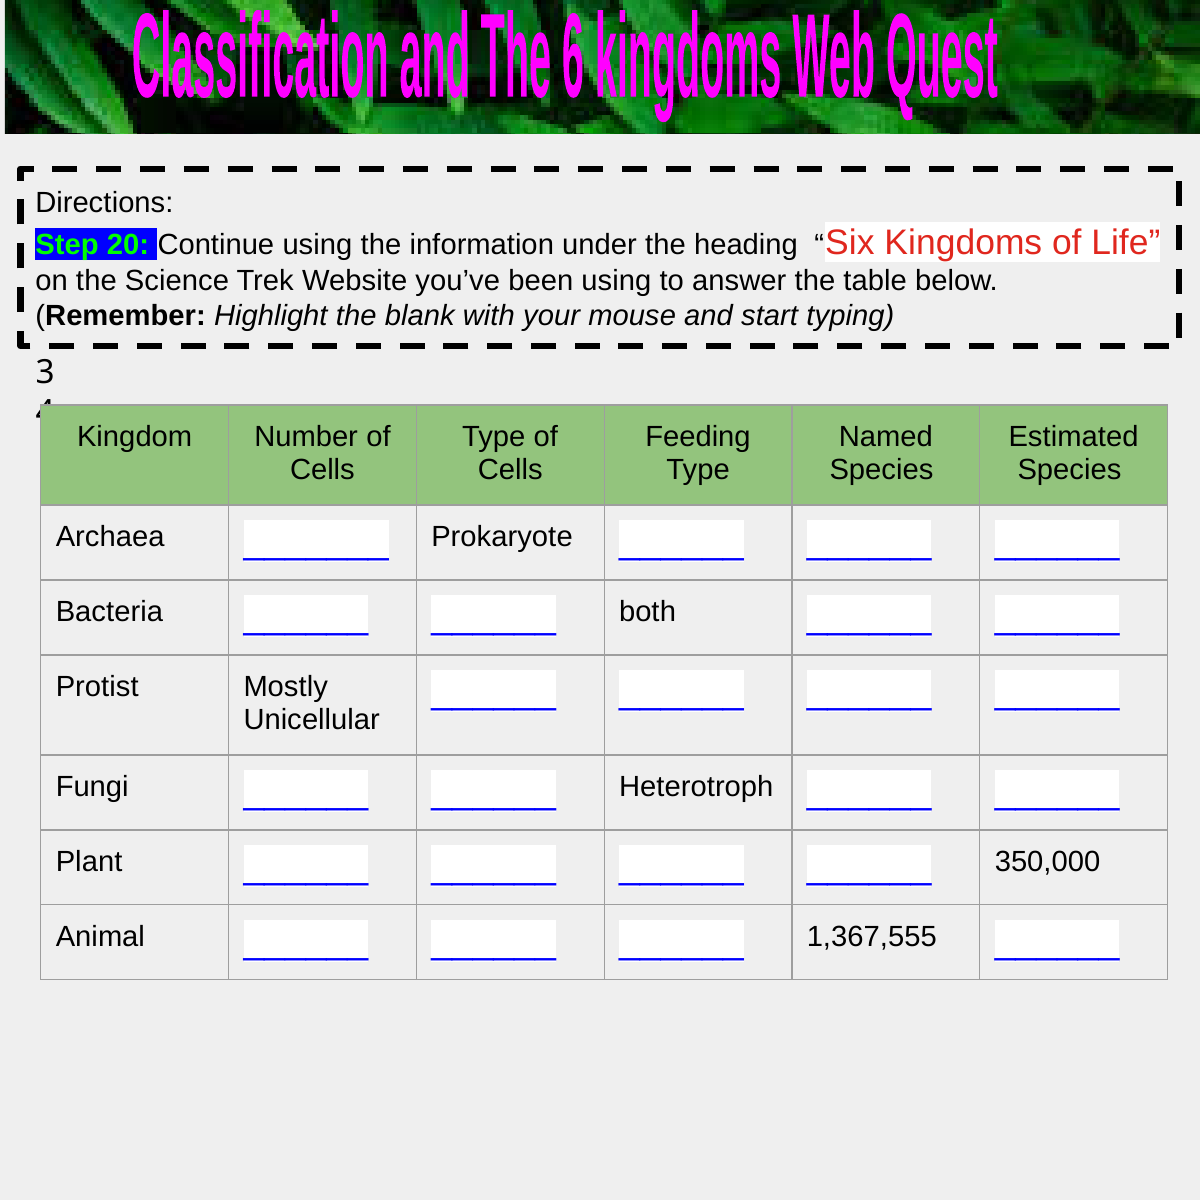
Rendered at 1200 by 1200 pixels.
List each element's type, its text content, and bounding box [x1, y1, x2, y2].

table_cell Mostly Unicellular [229, 656, 416, 754]
table_cell ______ [605, 831, 791, 904]
table_cell ______ [417, 656, 604, 754]
table_cell Archaea [41, 506, 228, 579]
table_cell ______ [980, 905, 1167, 979]
text_box Directions: Step 20: Continue using the information under the heading “Six Kingdoms of Life” on the Science Trek Website you’ve been using to answer the table below. (Remember: Highlight the blank with your mouse and start typing) [20, 168, 1180, 347]
table_cell ______ [980, 506, 1167, 579]
table_header Estimated Species [980, 406, 1167, 504]
table_cell ______ [793, 656, 979, 754]
table_cell ______ [980, 656, 1167, 754]
table_header Type of Cells [417, 406, 604, 504]
table_cell ______ [229, 581, 416, 654]
table_cell ______ [980, 756, 1167, 829]
table_cell Fungi [41, 756, 228, 829]
table_cell 1,367,555 [793, 905, 979, 979]
table_cell Bacteria [41, 581, 228, 654]
table_cell ______ [229, 831, 416, 904]
table_cell Plant [41, 831, 228, 904]
table_cell ______ [417, 831, 604, 904]
table_cell ______ [605, 506, 791, 579]
table_cell ______ [417, 756, 604, 829]
table_cell ______ [229, 756, 416, 829]
table_cell ______ [605, 905, 791, 979]
table_header Feeding Type [605, 406, 791, 504]
table_cell ______ [605, 656, 791, 754]
table_header Kingdom [41, 406, 228, 504]
table_cell both [605, 581, 791, 654]
table_header Named Species [793, 406, 979, 504]
table_cell ______ [793, 581, 979, 654]
table_cell ______ [793, 831, 979, 904]
table_cell ______ [229, 905, 416, 979]
table_cell Heterotroph [605, 756, 791, 829]
table_cell ______ [793, 756, 979, 829]
table_cell ______ [417, 905, 604, 979]
table_cell Animal [41, 905, 228, 979]
table_cell ______ [793, 506, 979, 579]
table_cell Prokaryote [417, 506, 604, 579]
table_cell _______ [229, 506, 416, 579]
text_box 34. [20, 335, 87, 396]
table_cell Protist [41, 656, 228, 754]
table_cell ______ [417, 581, 604, 654]
table_cell ______ [980, 581, 1167, 654]
table_header Number of Cells [229, 406, 416, 504]
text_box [4, 0, 1200, 134]
table_cell 350,000 [980, 831, 1167, 904]
